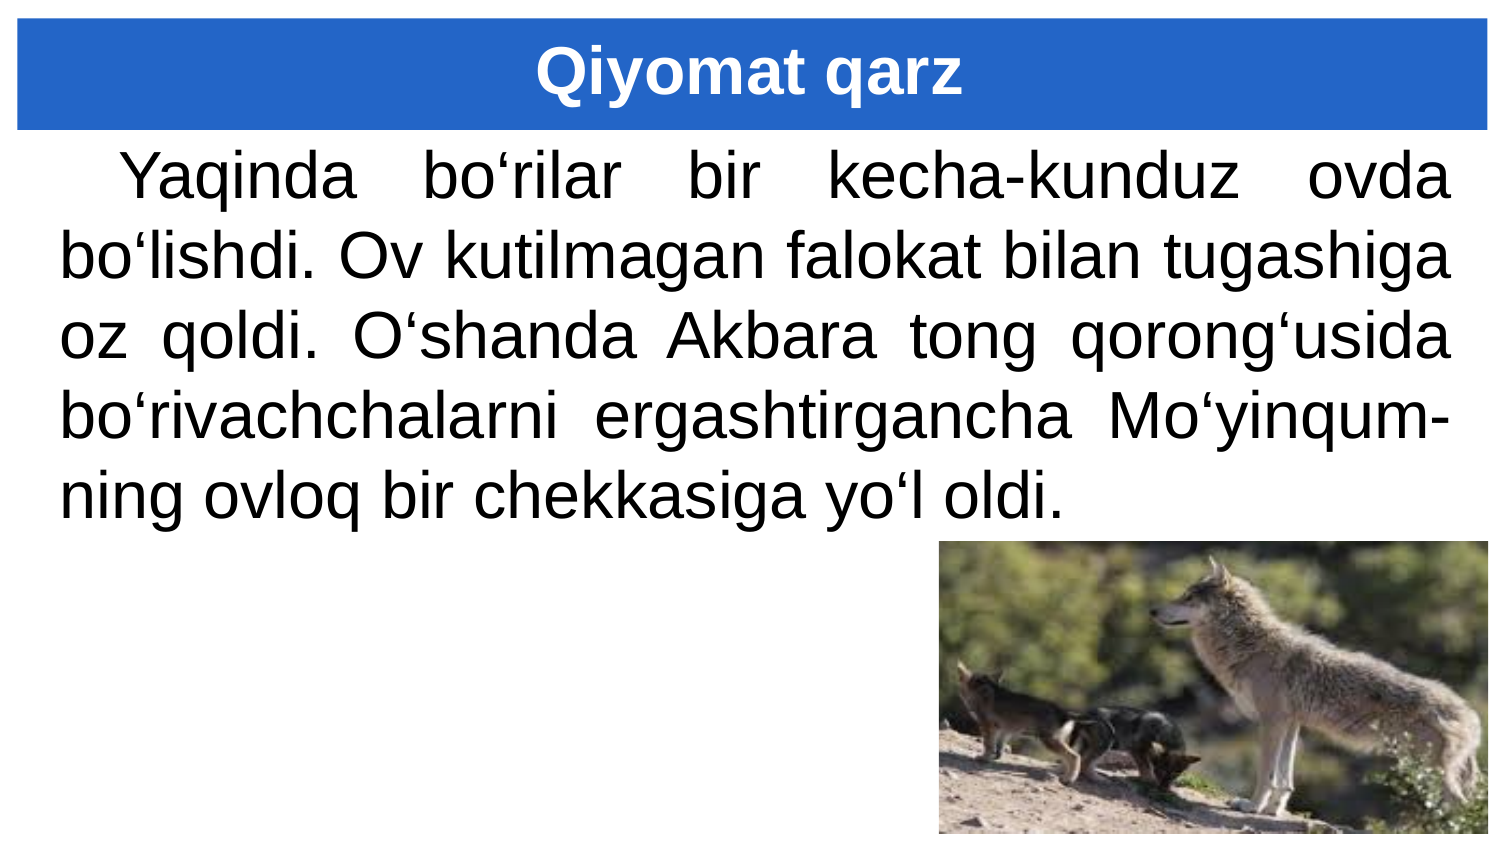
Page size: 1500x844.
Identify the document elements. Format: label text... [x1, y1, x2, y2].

text_box Yaqinda bo‘rilar bir kecha-kunduz ovda bo‘lishdi. Ov kutilmagan falokat bilan tugashiga oz qoldi. O‘shanda Akbara tong qorong‘usida bo‘rivachchalarni ergashtirgancha Mo‘yinqum-ning ovloq bir chekkasiga yo‘l oldi. [44, 124, 1468, 540]
title Qiyomat qarz [78, 26, 1422, 109]
picture [938, 541, 1489, 834]
